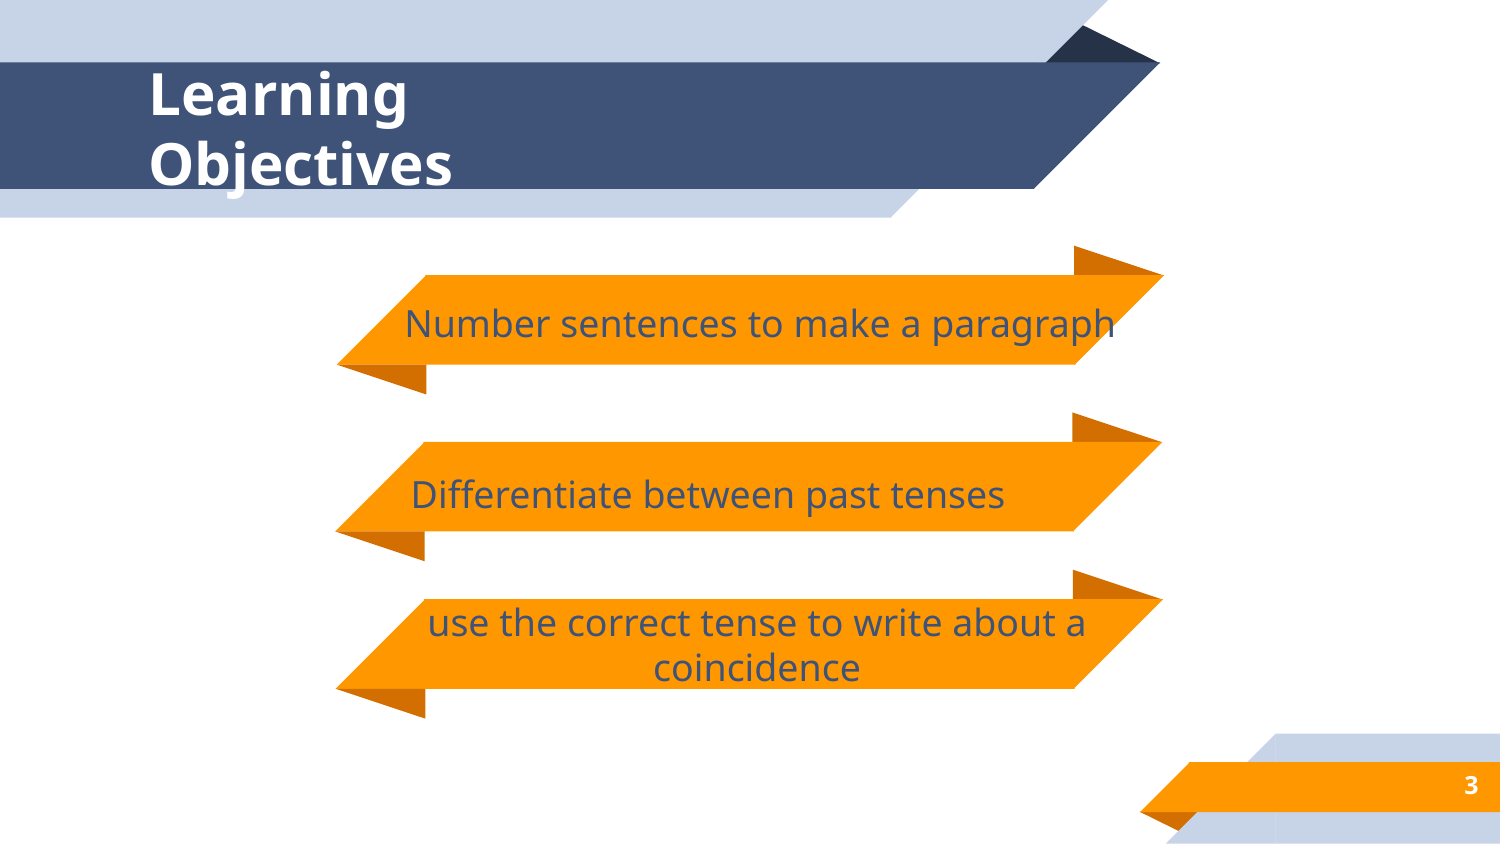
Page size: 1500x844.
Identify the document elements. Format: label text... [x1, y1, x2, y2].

slide_number 3 [1249, 760, 1494, 813]
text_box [334, 412, 1163, 562]
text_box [335, 569, 1164, 719]
title Learning Objectives [133, 64, 692, 190]
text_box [336, 245, 1165, 395]
